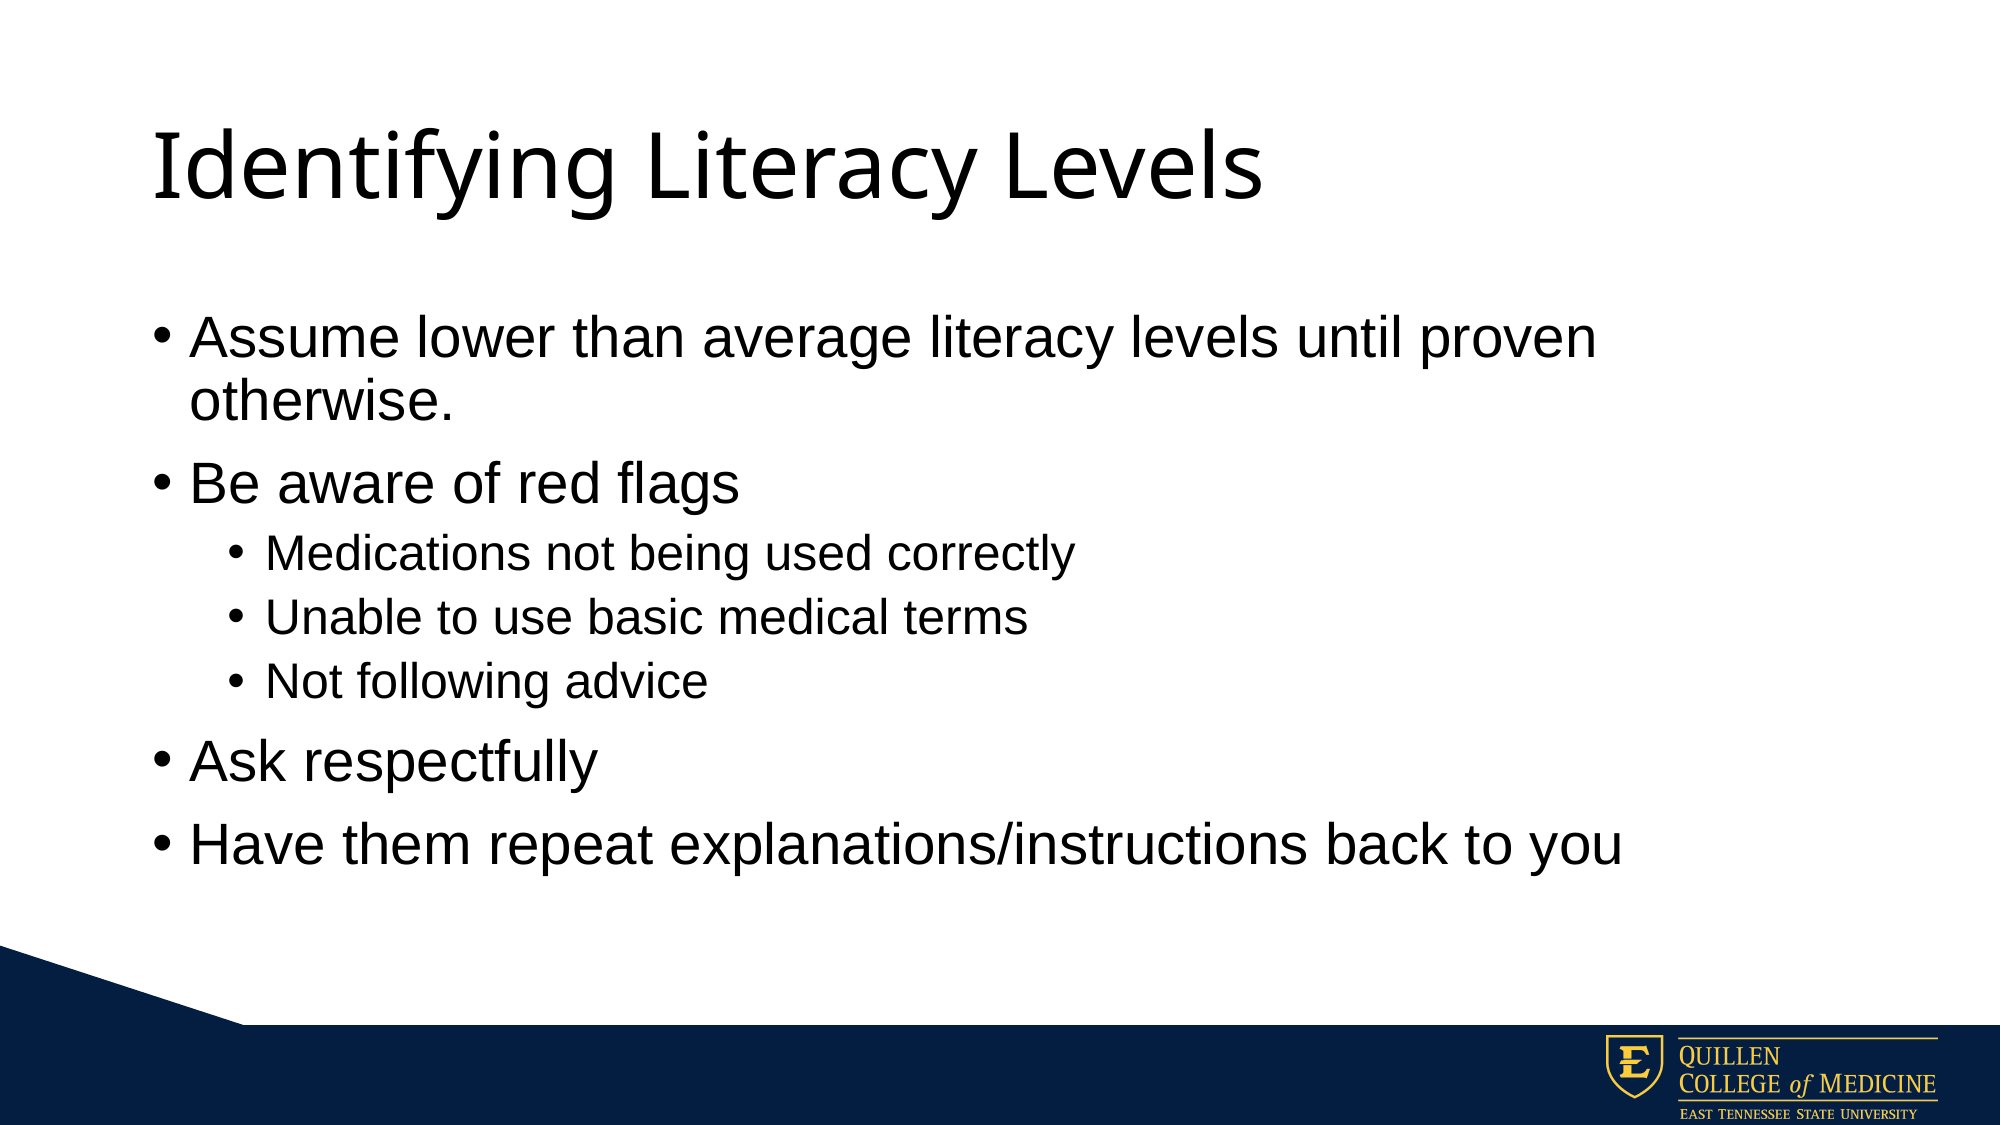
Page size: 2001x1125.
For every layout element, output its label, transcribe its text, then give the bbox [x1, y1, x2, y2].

picture [1606, 1035, 1938, 1119]
title Identifying Literacy Levels [137, 59, 1863, 278]
list Assume lower than average literacy levels until proven otherwise. Be aware of red flags Medications not being used correctly Unable to use basic medical terms Not following advice Ask respectfully Have them repeat explanations/instructions back to you [137, 299, 1863, 1014]
